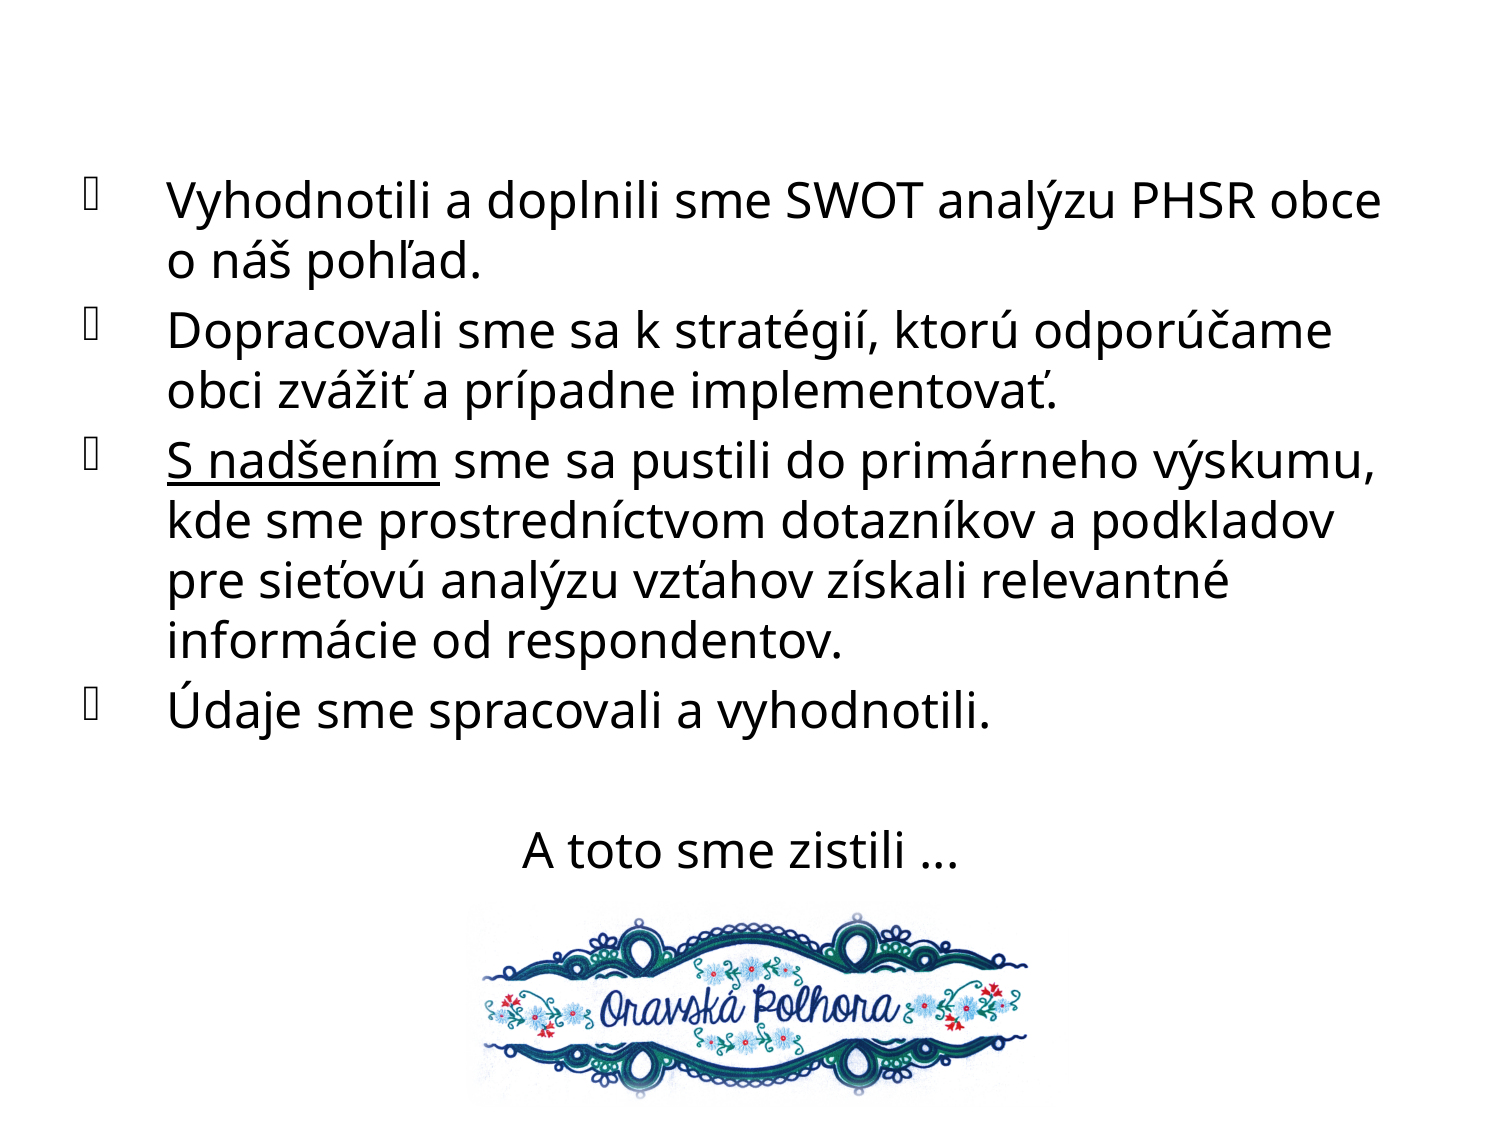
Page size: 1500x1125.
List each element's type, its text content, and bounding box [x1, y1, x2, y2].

list Vyhodnotili a doplnili sme SWOT analýzu PHSR obce o náš pohľad. Dopracovali sme sa k stratégií, ktorú odporúčame obci zvážiť a prípadne implementovať. S nadšením sme sa pustili do primárneho výskumu, kde sme prostredníctvom dotazníkov a podkladov pre sieťovú analýzu vzťahov získali relevantné informácie od respondentov. Údaje sme spracovali a vyhodnotili. A toto sme zistili ... [64, 160, 1415, 870]
picture [466, 900, 1070, 1108]
